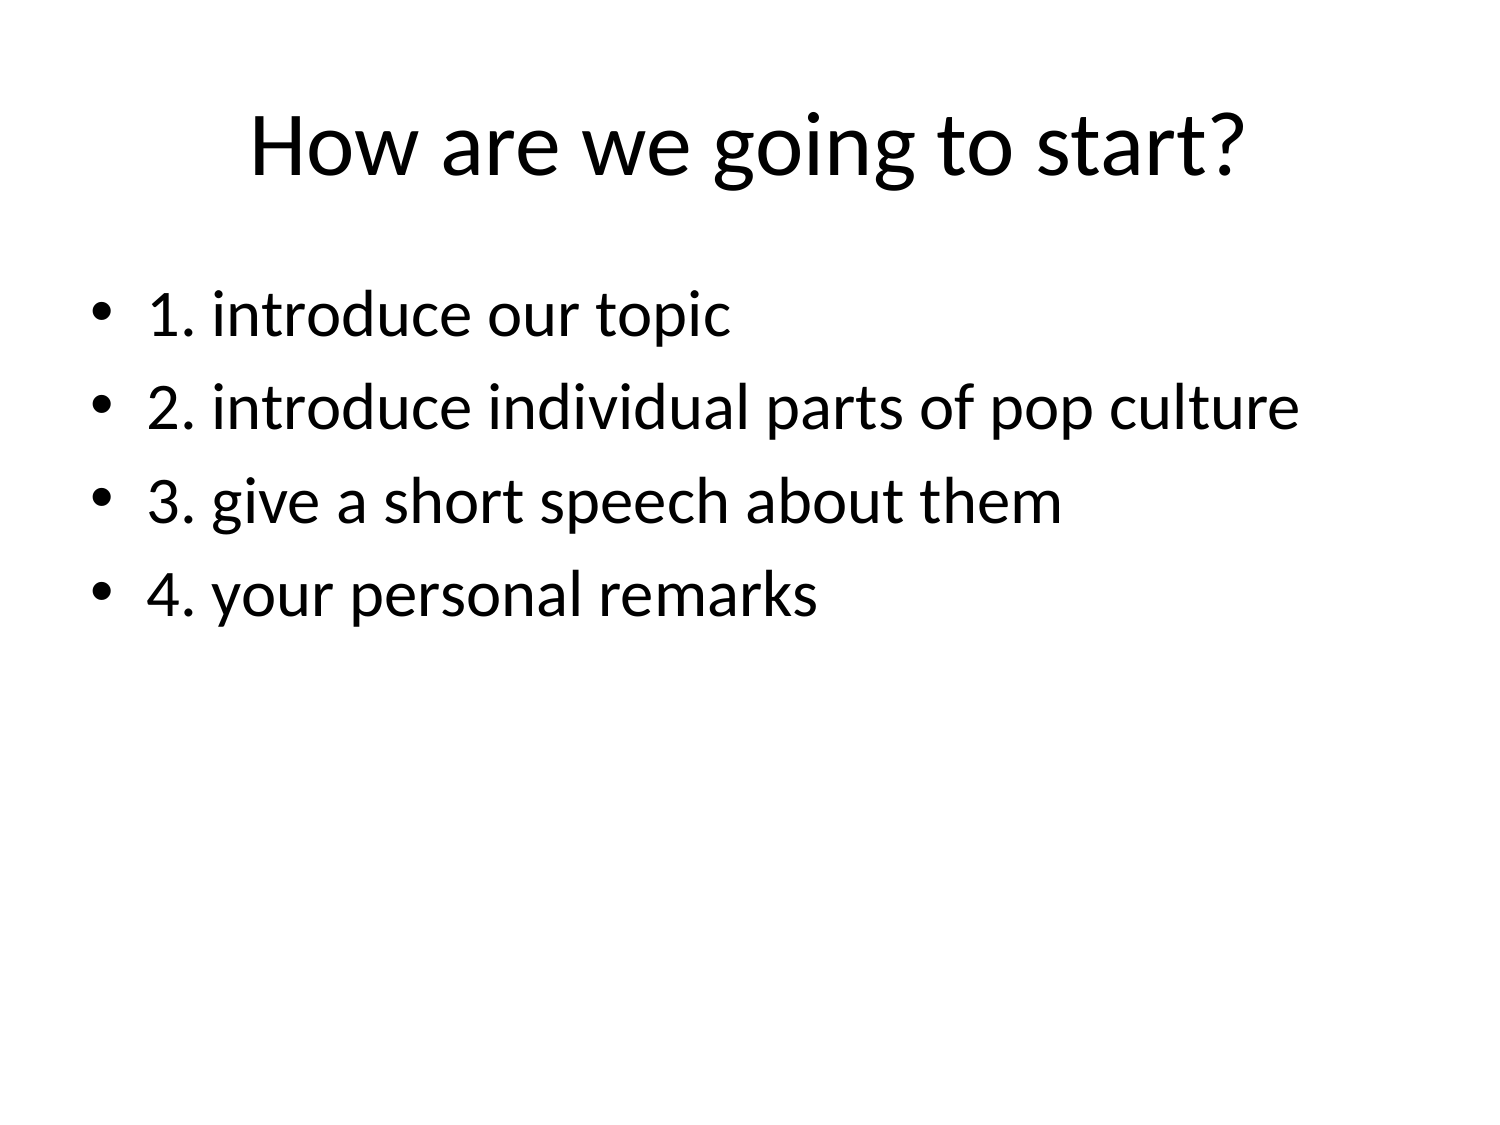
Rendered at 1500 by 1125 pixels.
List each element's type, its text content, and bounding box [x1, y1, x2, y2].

list 1. introduce our topic 2. introduce individual parts of pop culture 3. give a short speech about them 4. your personal remarks [75, 262, 1425, 1005]
title How are we going to start? [75, 45, 1425, 233]
